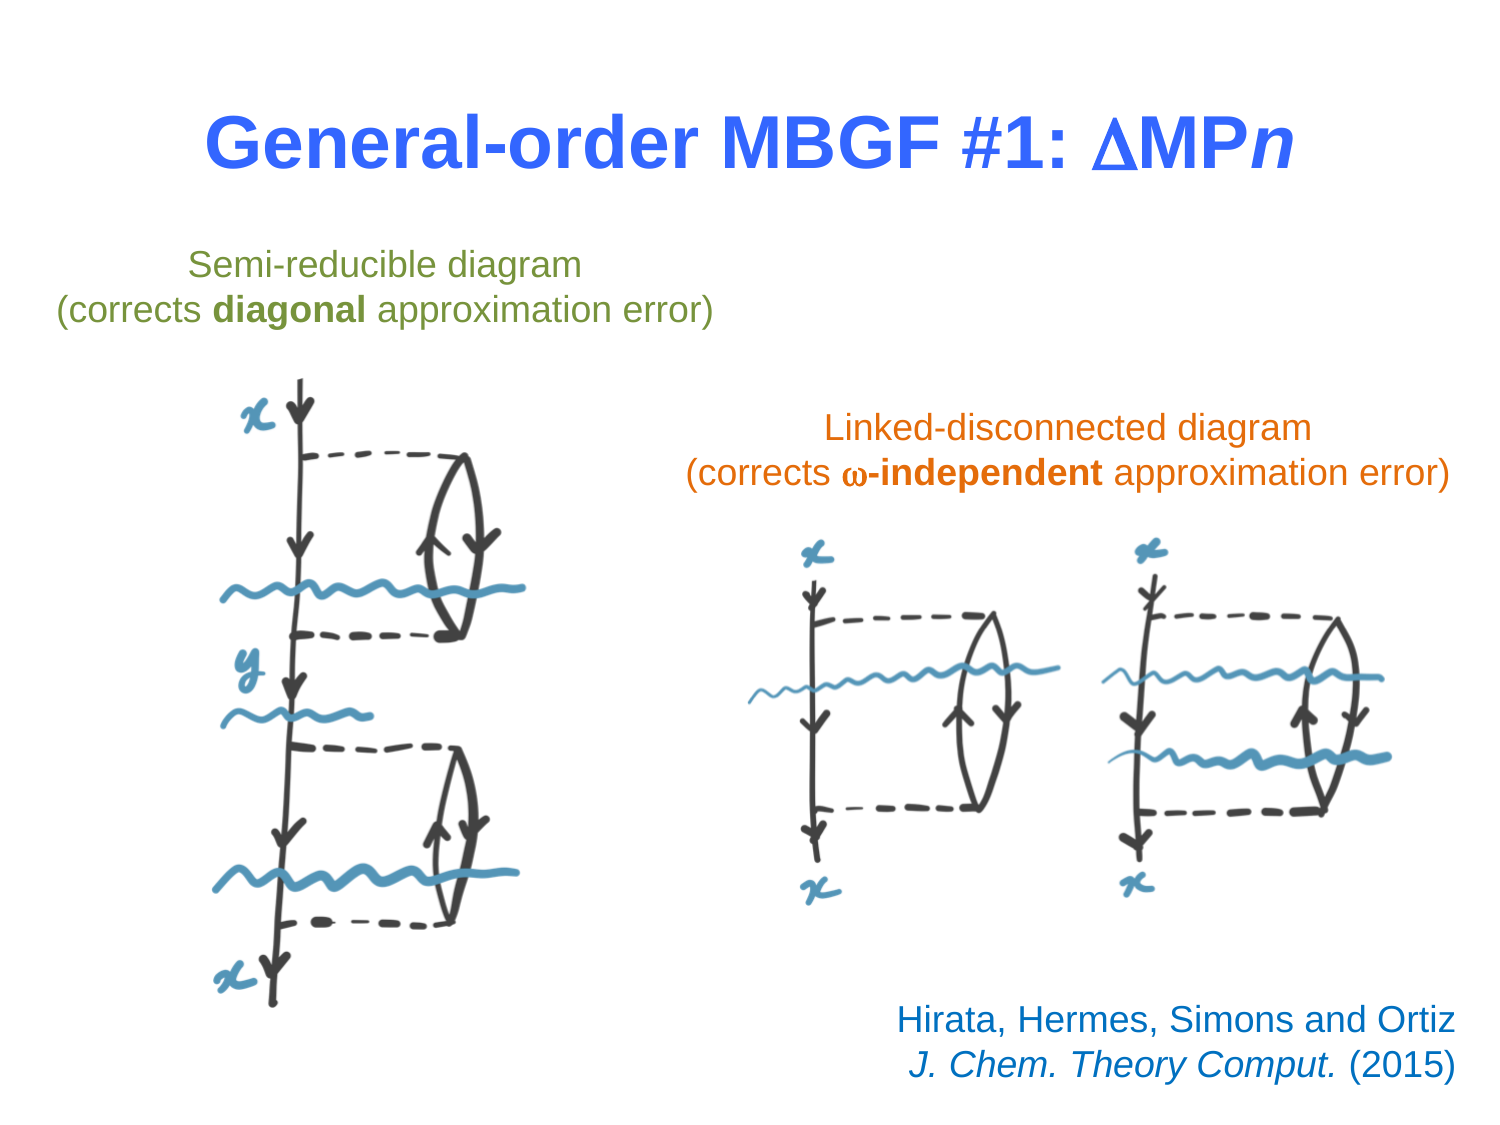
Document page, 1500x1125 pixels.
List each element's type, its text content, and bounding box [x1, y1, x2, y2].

text_box Linked-disconnected diagram (corrects w-independent approximation error) [668, 395, 1468, 501]
picture [162, 342, 576, 1065]
picture [716, 481, 1431, 936]
text_box Semi-reducible diagram (corrects diagonal approximation error) [20, 232, 750, 338]
text_box Hirata, Hermes, Simons and Ortiz J. Chem. Theory Comput. (2015) [879, 987, 1472, 1093]
title General-order MBGF #1: DMPn [75, 45, 1425, 233]
